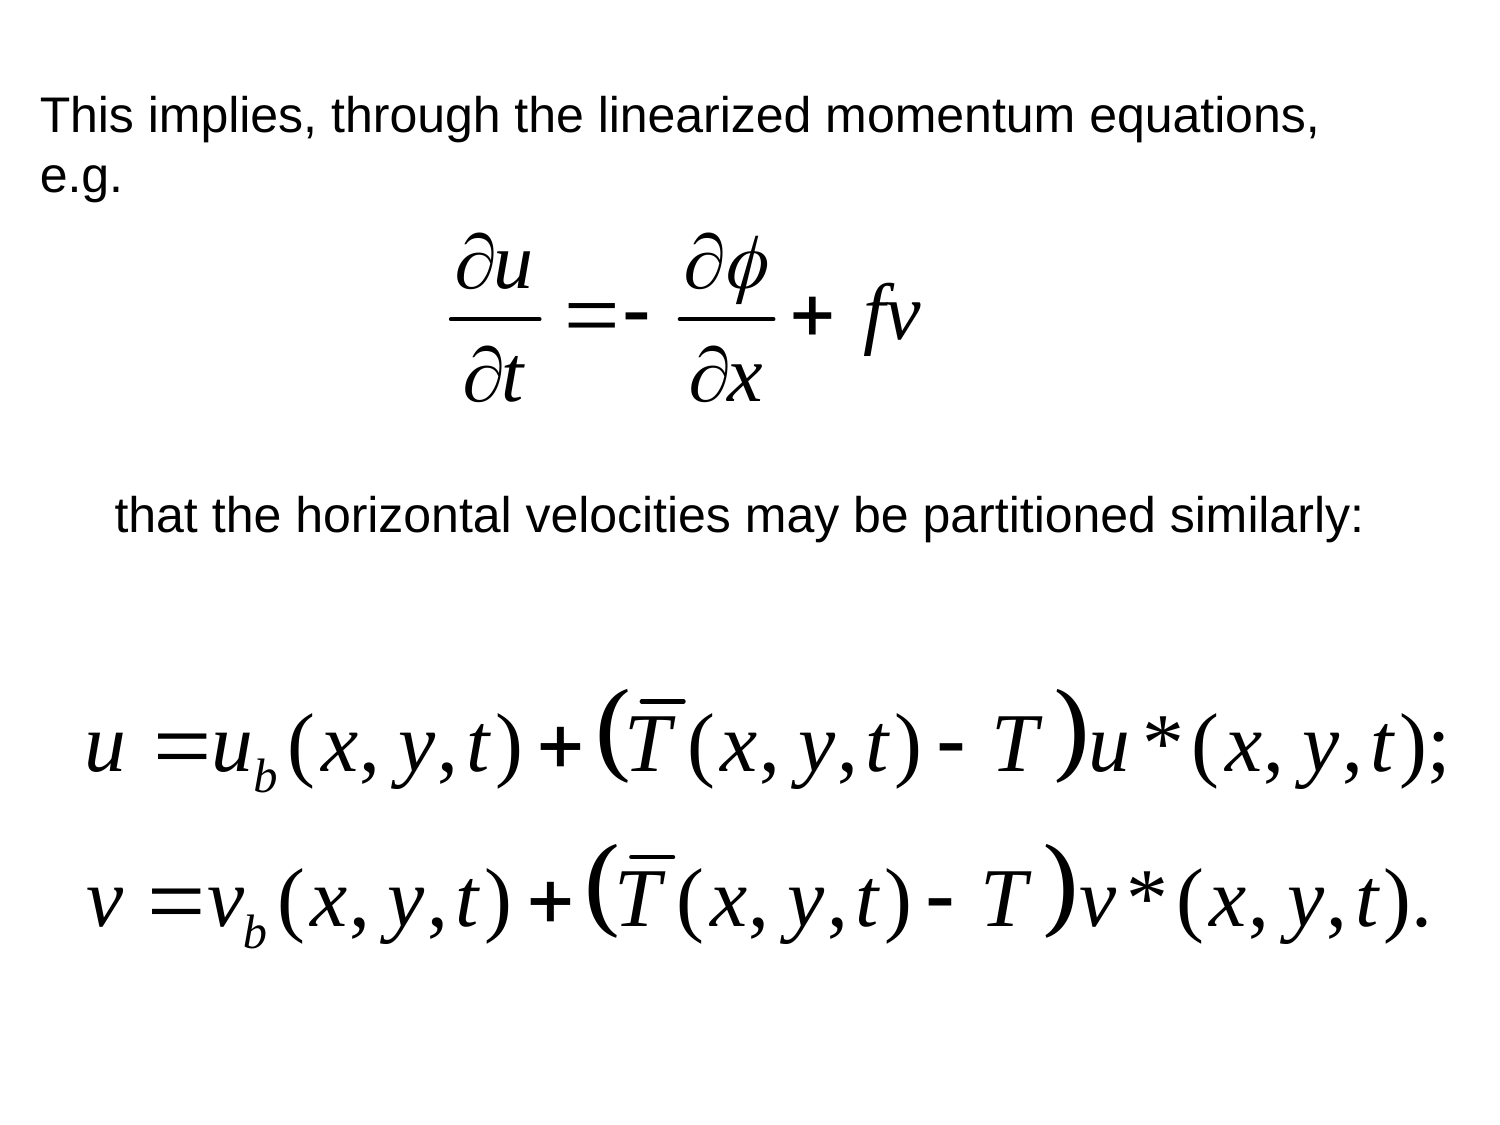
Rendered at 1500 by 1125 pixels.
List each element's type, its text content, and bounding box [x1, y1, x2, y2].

text_box that the horizontal velocities may be partitioned similarly: [99, 474, 1463, 550]
text_box This implies, through the linearized momentum equations, e.g. [24, 74, 1400, 210]
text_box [437, 212, 938, 420]
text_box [74, 674, 1463, 982]
